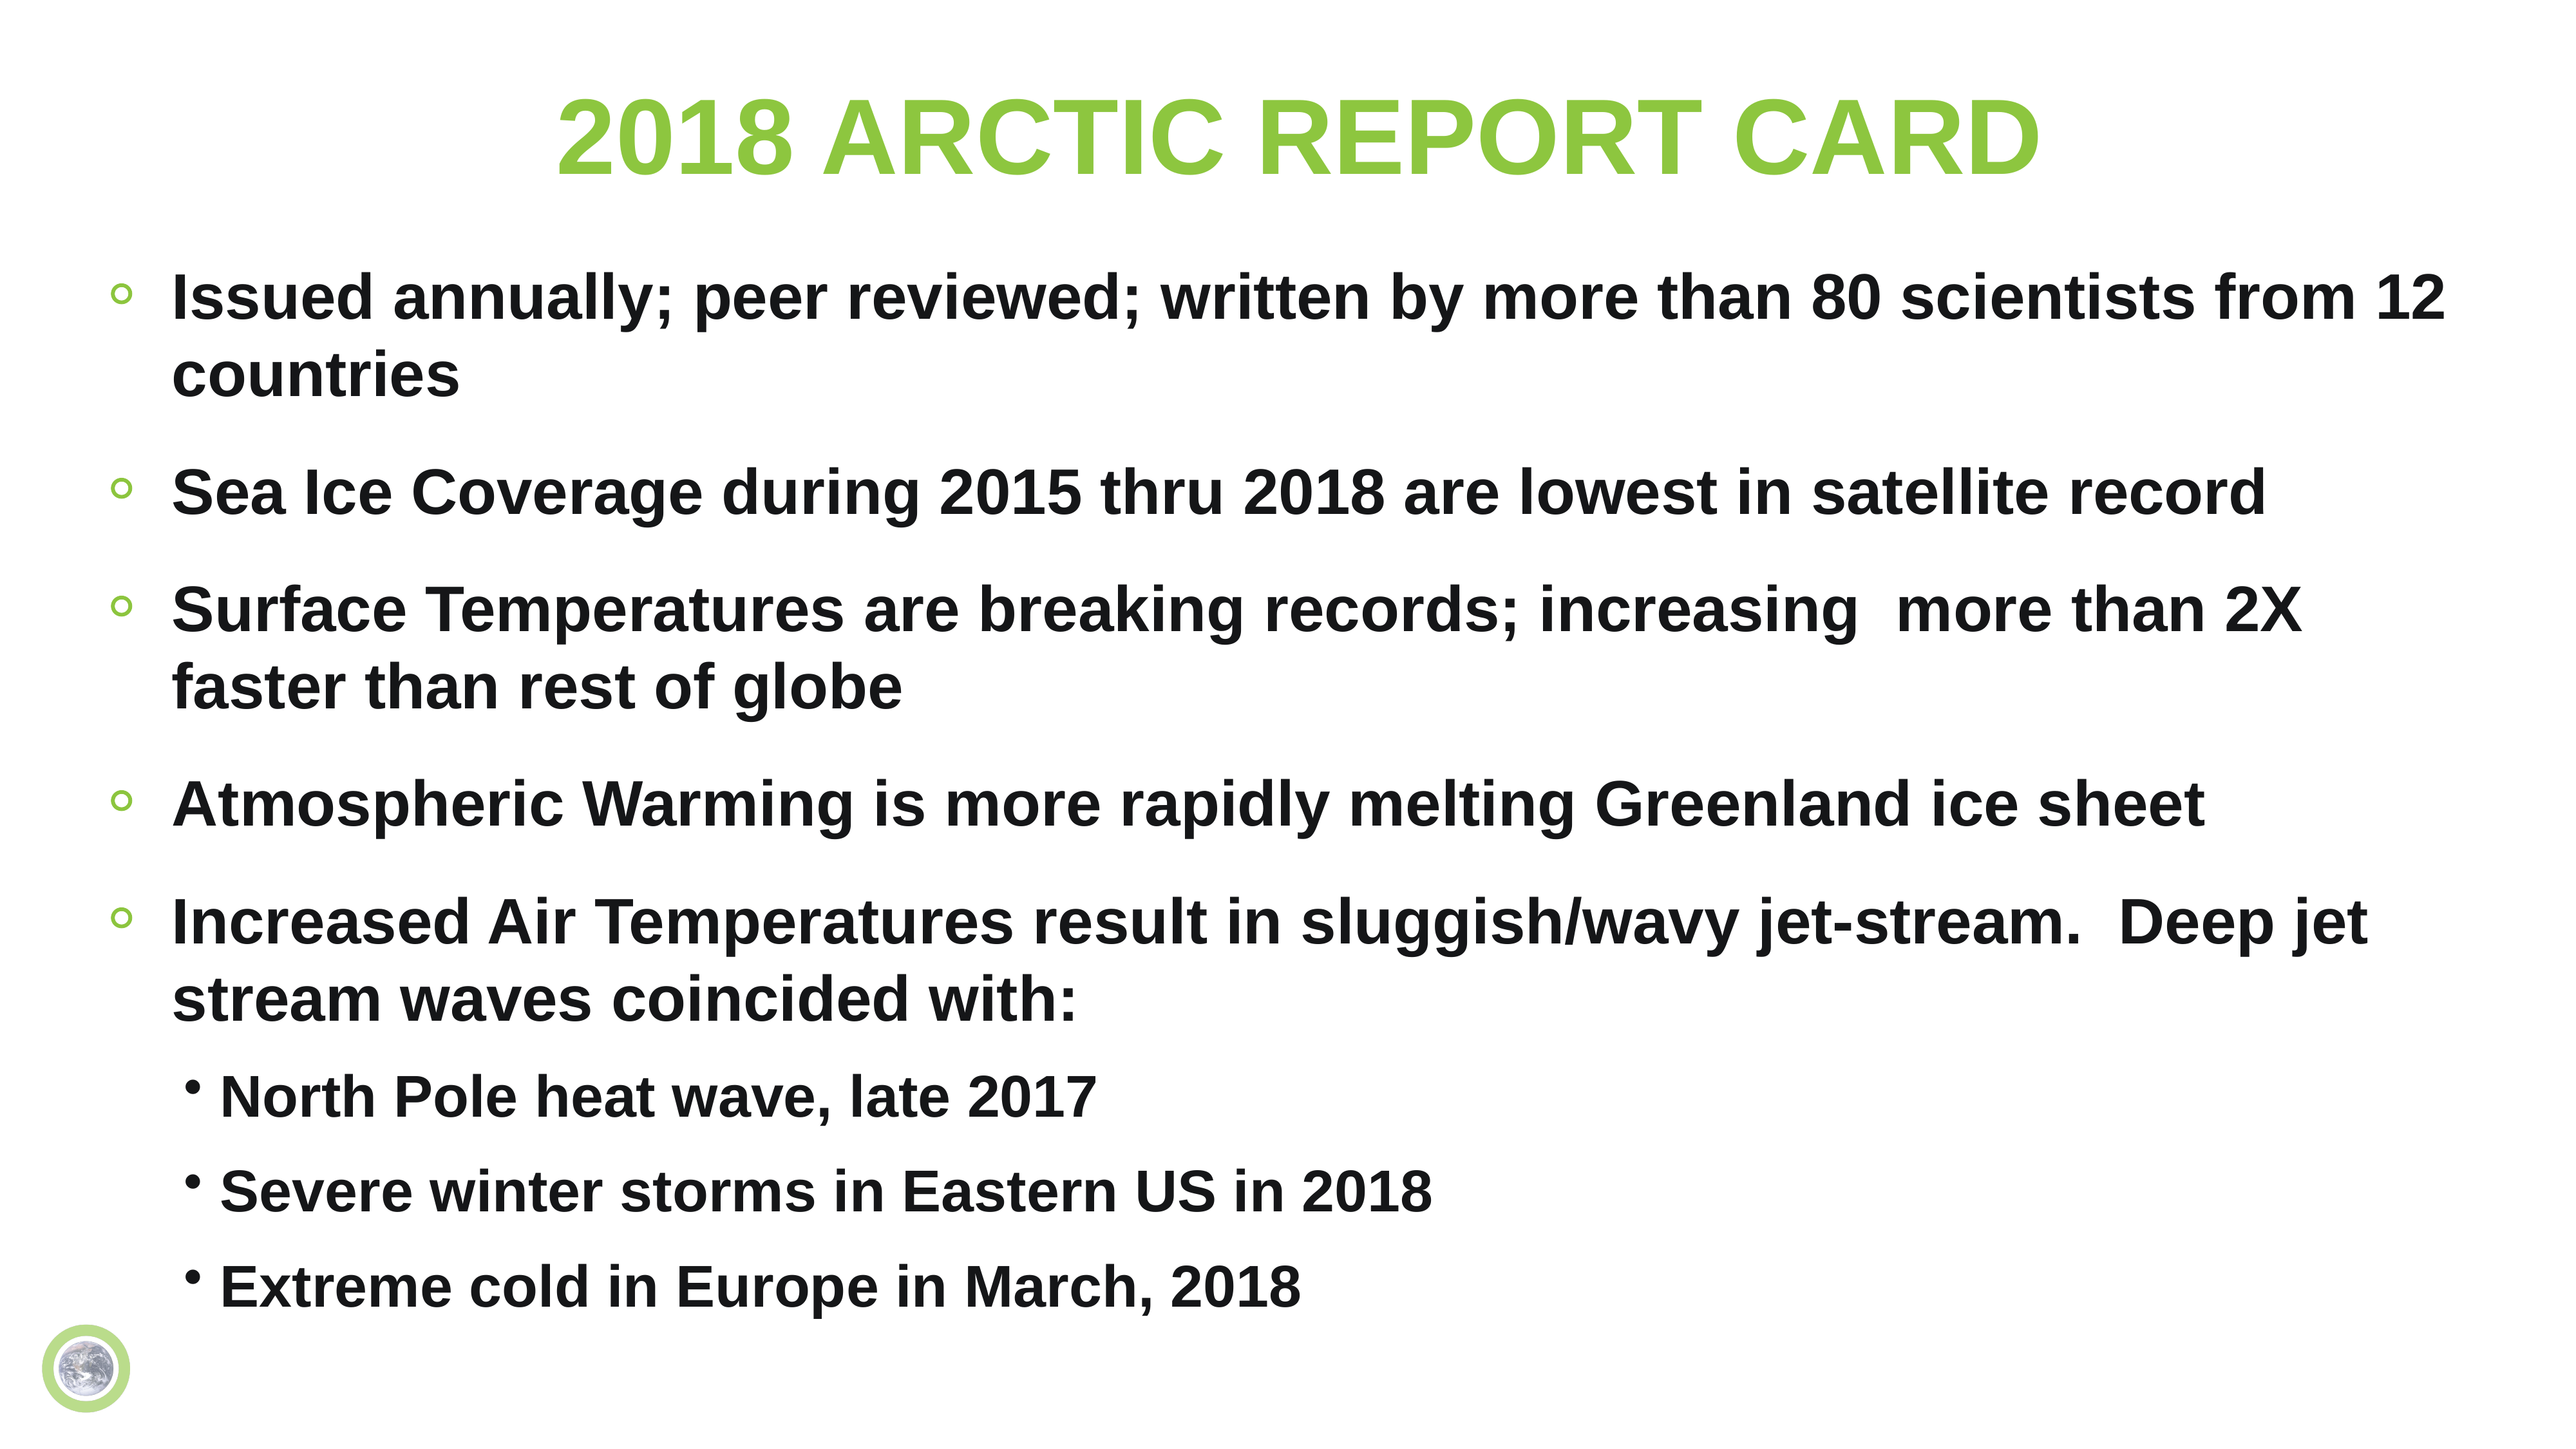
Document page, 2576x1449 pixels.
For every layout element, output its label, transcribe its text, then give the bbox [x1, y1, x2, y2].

picture [109, 282, 134, 305]
picture [109, 906, 134, 929]
picture [109, 789, 134, 812]
title 2018 ARCTIC REPORT CARD [107, 66, 2494, 214]
picture [109, 477, 134, 500]
picture [109, 594, 134, 618]
list Issued annually; peer reviewed; written by more than 80 scientists from 12 countries Sea Ice Coverage during 2015 thru 2018 are lowest in satellite record Surface Temperatures are breaking records; increasing more than 2X faster than rest of globe Atmospheric Warming is more rapidly melting Greenland ice sheet Increased Air Temperatures result in sluggish/wavy jet-stream. Deep jet stream waves coincided with: North Pole heat wave, late 2017 Severe winter storms in Eastern US in 2018 Extreme cold in Europe in March, 2018 [107, 254, 2469, 1262]
